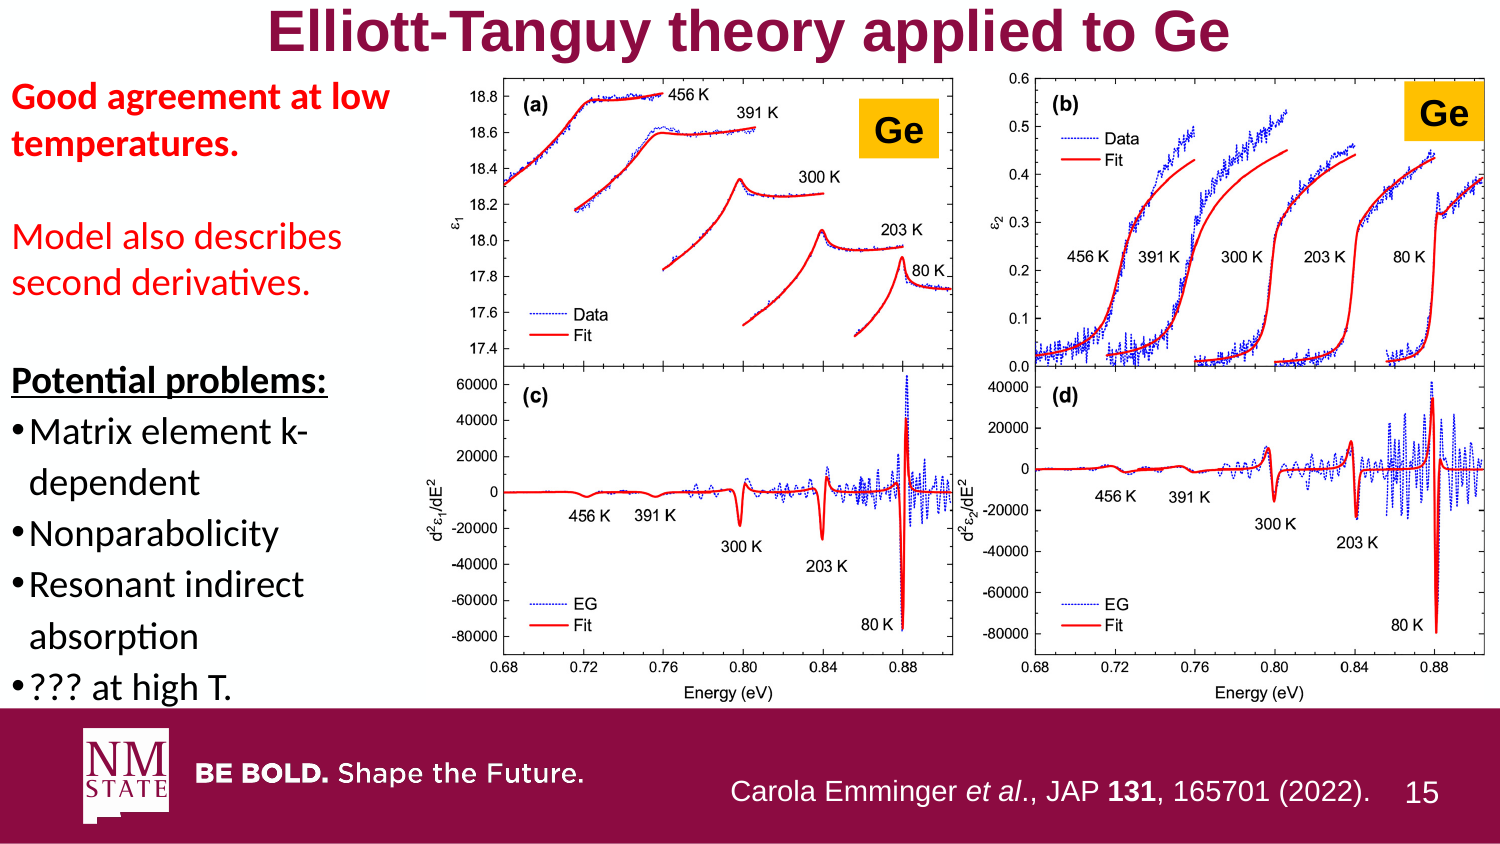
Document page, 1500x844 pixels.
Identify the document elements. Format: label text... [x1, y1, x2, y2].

picture [195, 748, 583, 804]
picture [425, 71, 1485, 702]
text_box 15 [1389, 764, 1480, 830]
title Elliott-Tanguy theory applied to Ge [0, 0, 1500, 66]
picture [83, 728, 169, 824]
list Good agreement at low temperatures. Model also describes second derivatives. Potential problems: Matrix element k-dependent Nonparabolicity Resonant indirect absorption ??? at high T. [0, 65, 411, 717]
text_box Carola Emminger et al., JAP 131, 165701 (2022). [715, 764, 1387, 815]
